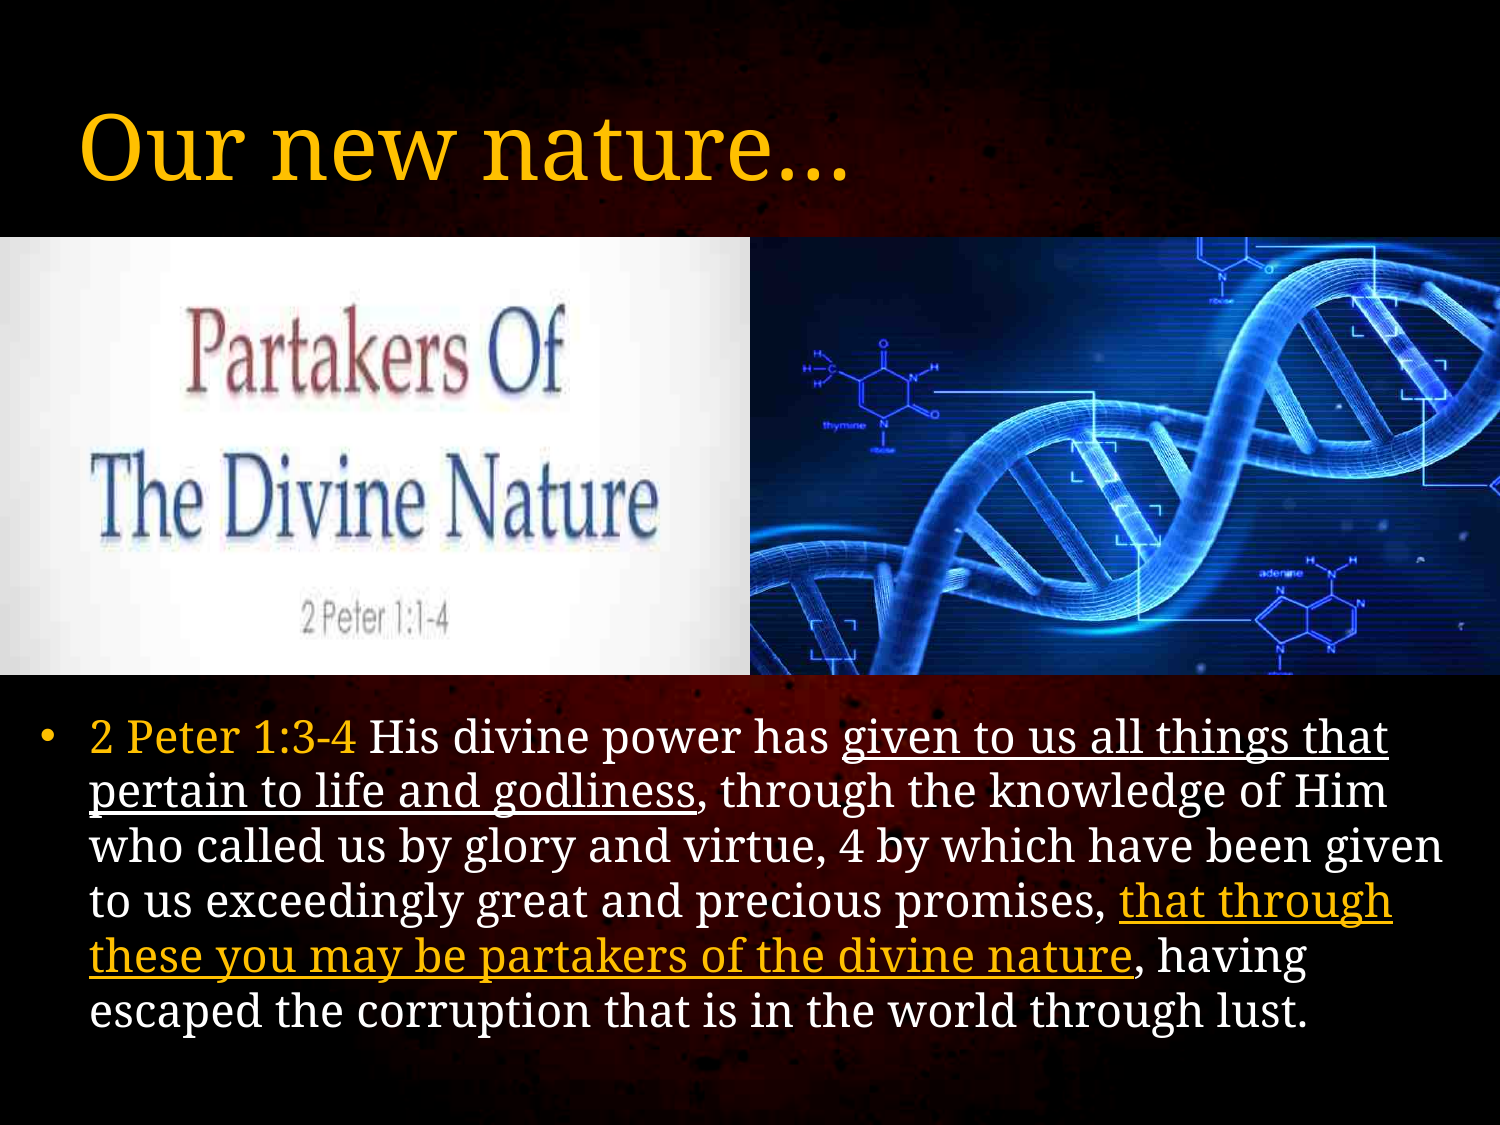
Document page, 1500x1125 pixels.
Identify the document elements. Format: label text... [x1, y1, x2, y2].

title Our new nature… [62, 50, 975, 235]
picture [0, 233, 1500, 686]
list 2 Peter 1:3-4 His divine power has given to us all things that pertain to life and godliness, through the knowledge of Him who called us by glory and virtue, 4 by which have been given to us exceedingly great and precious promises, that through these you may be partakers of the divine nature, having escaped the corruption that is in the world through lust. [24, 699, 1463, 1100]
